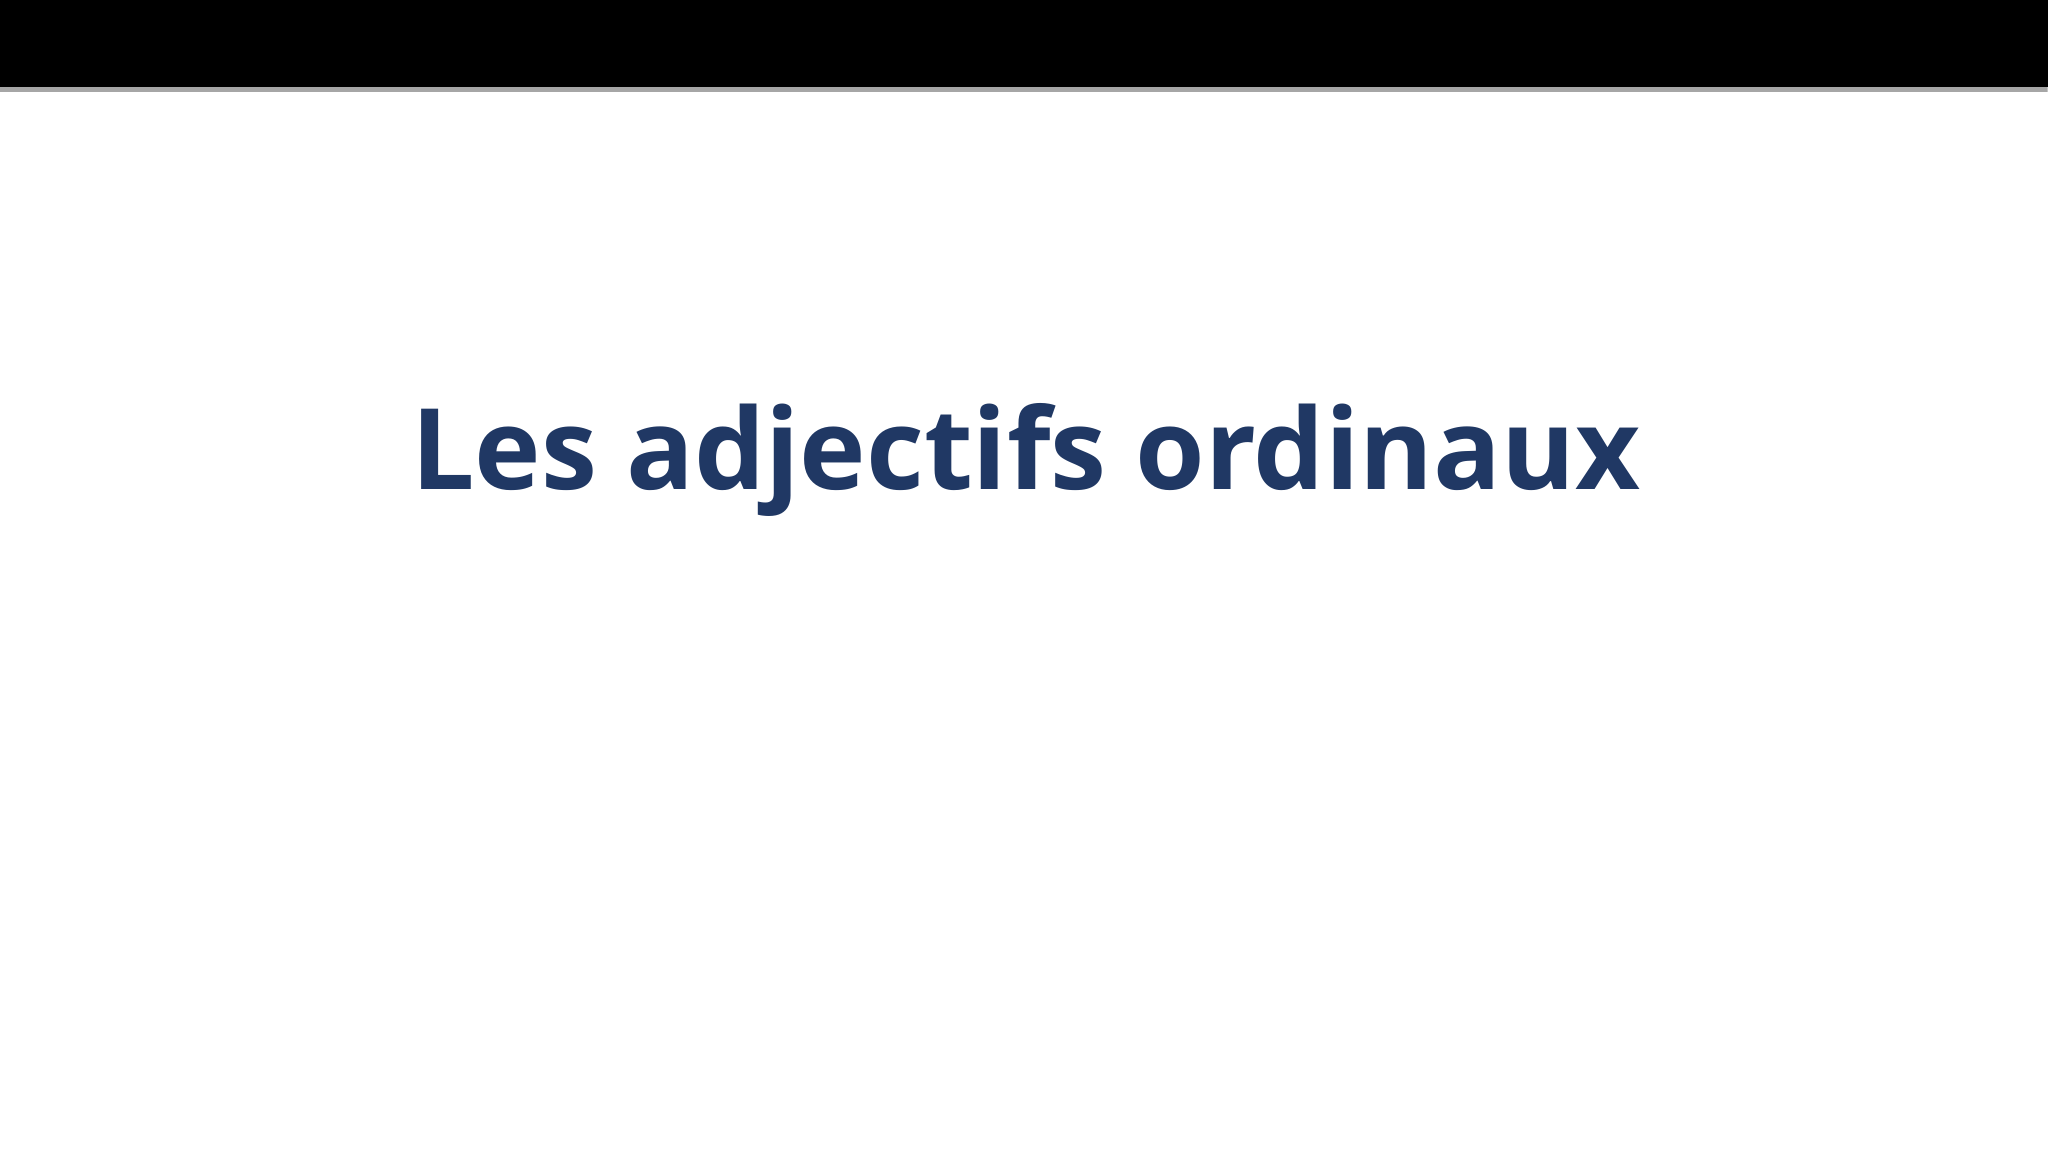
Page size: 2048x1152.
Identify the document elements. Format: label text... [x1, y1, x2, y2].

title Les adjectifs ordinaux [181, 300, 1871, 589]
